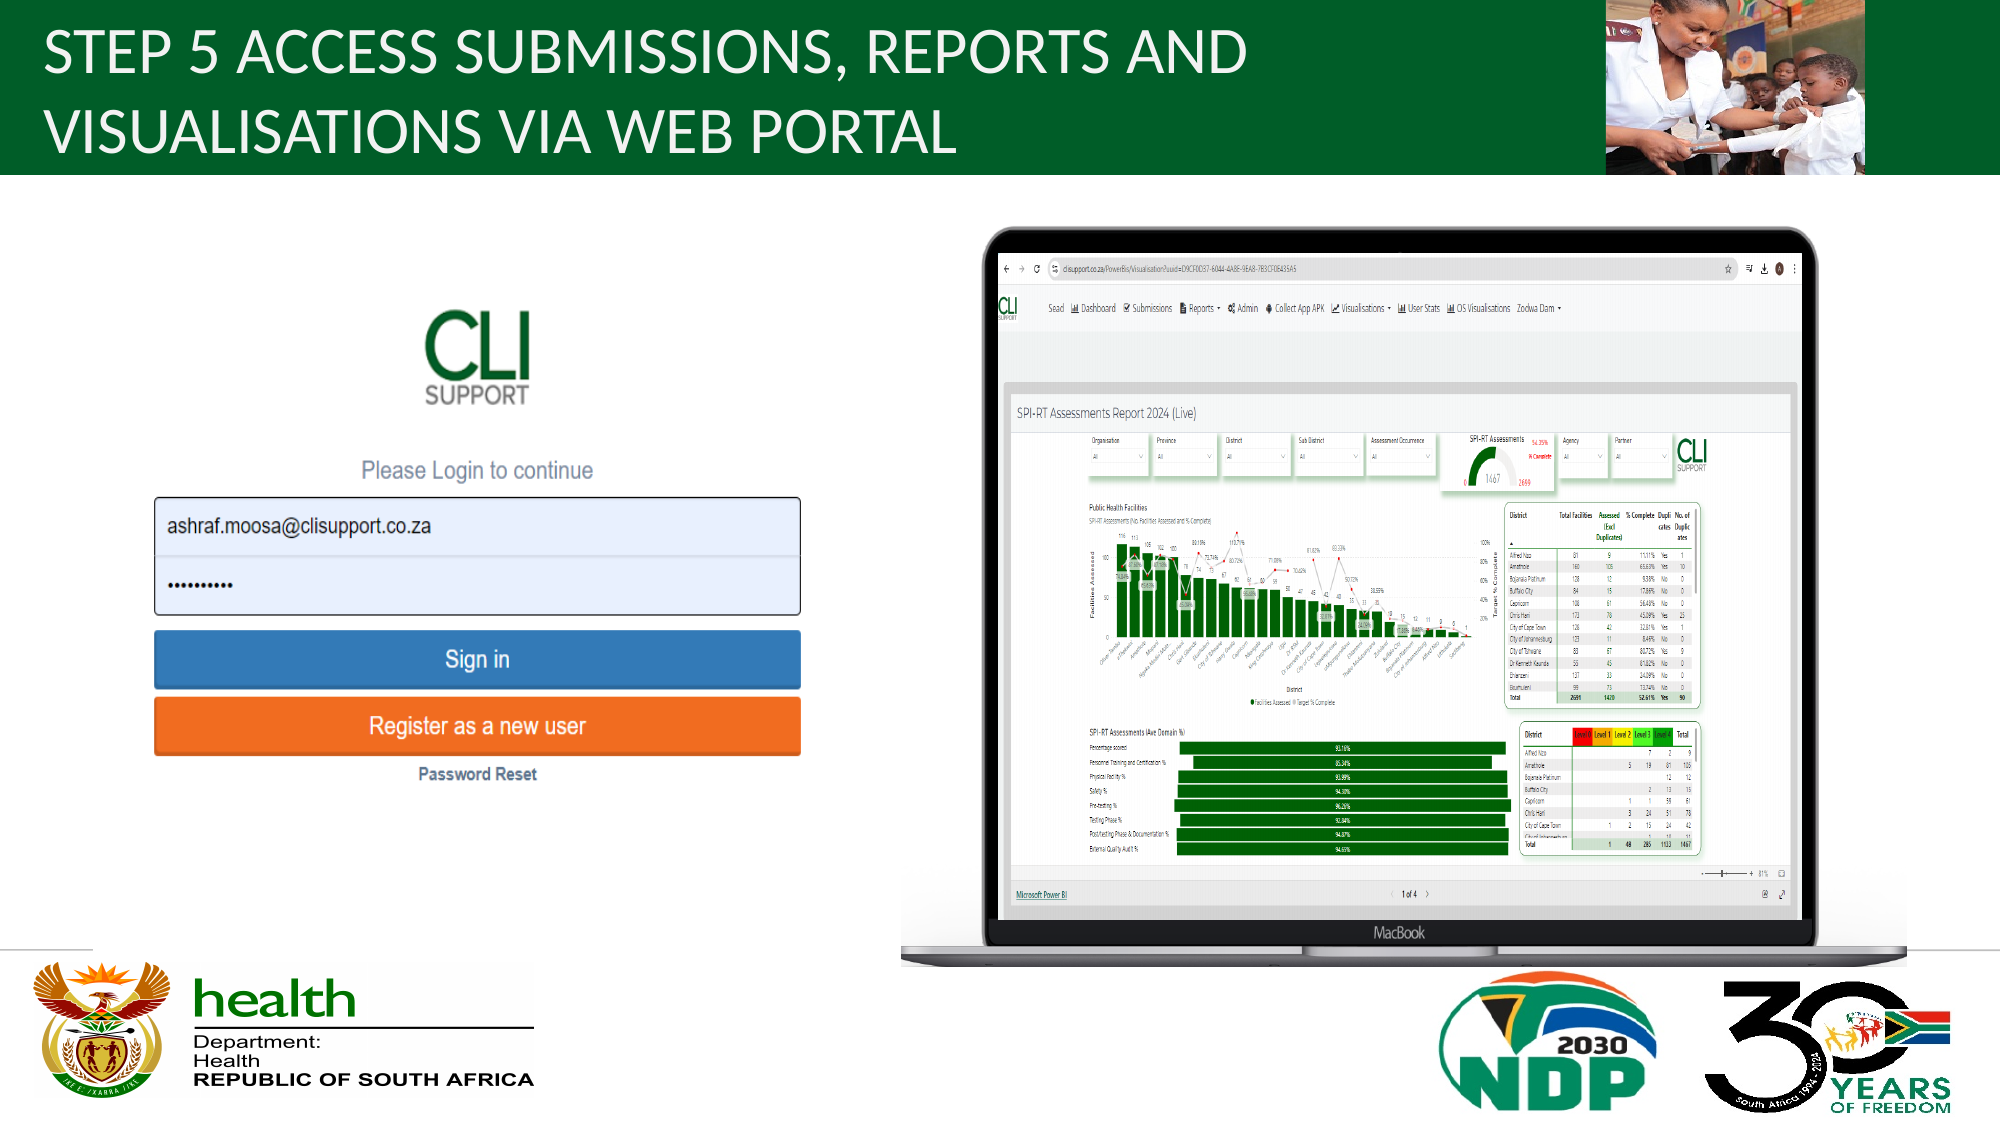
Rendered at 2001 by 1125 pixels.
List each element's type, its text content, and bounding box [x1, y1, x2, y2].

text_box STEP 5 ACCESS SUBMISSIONS, REPORTS AND VISUALISATIONS VIA WEB PORTAL [28, 0, 1639, 175]
picture [92, 221, 901, 952]
picture [1430, 968, 1977, 1125]
picture [33, 962, 534, 1098]
picture [1639, 0, 1865, 175]
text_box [901, 221, 1907, 968]
